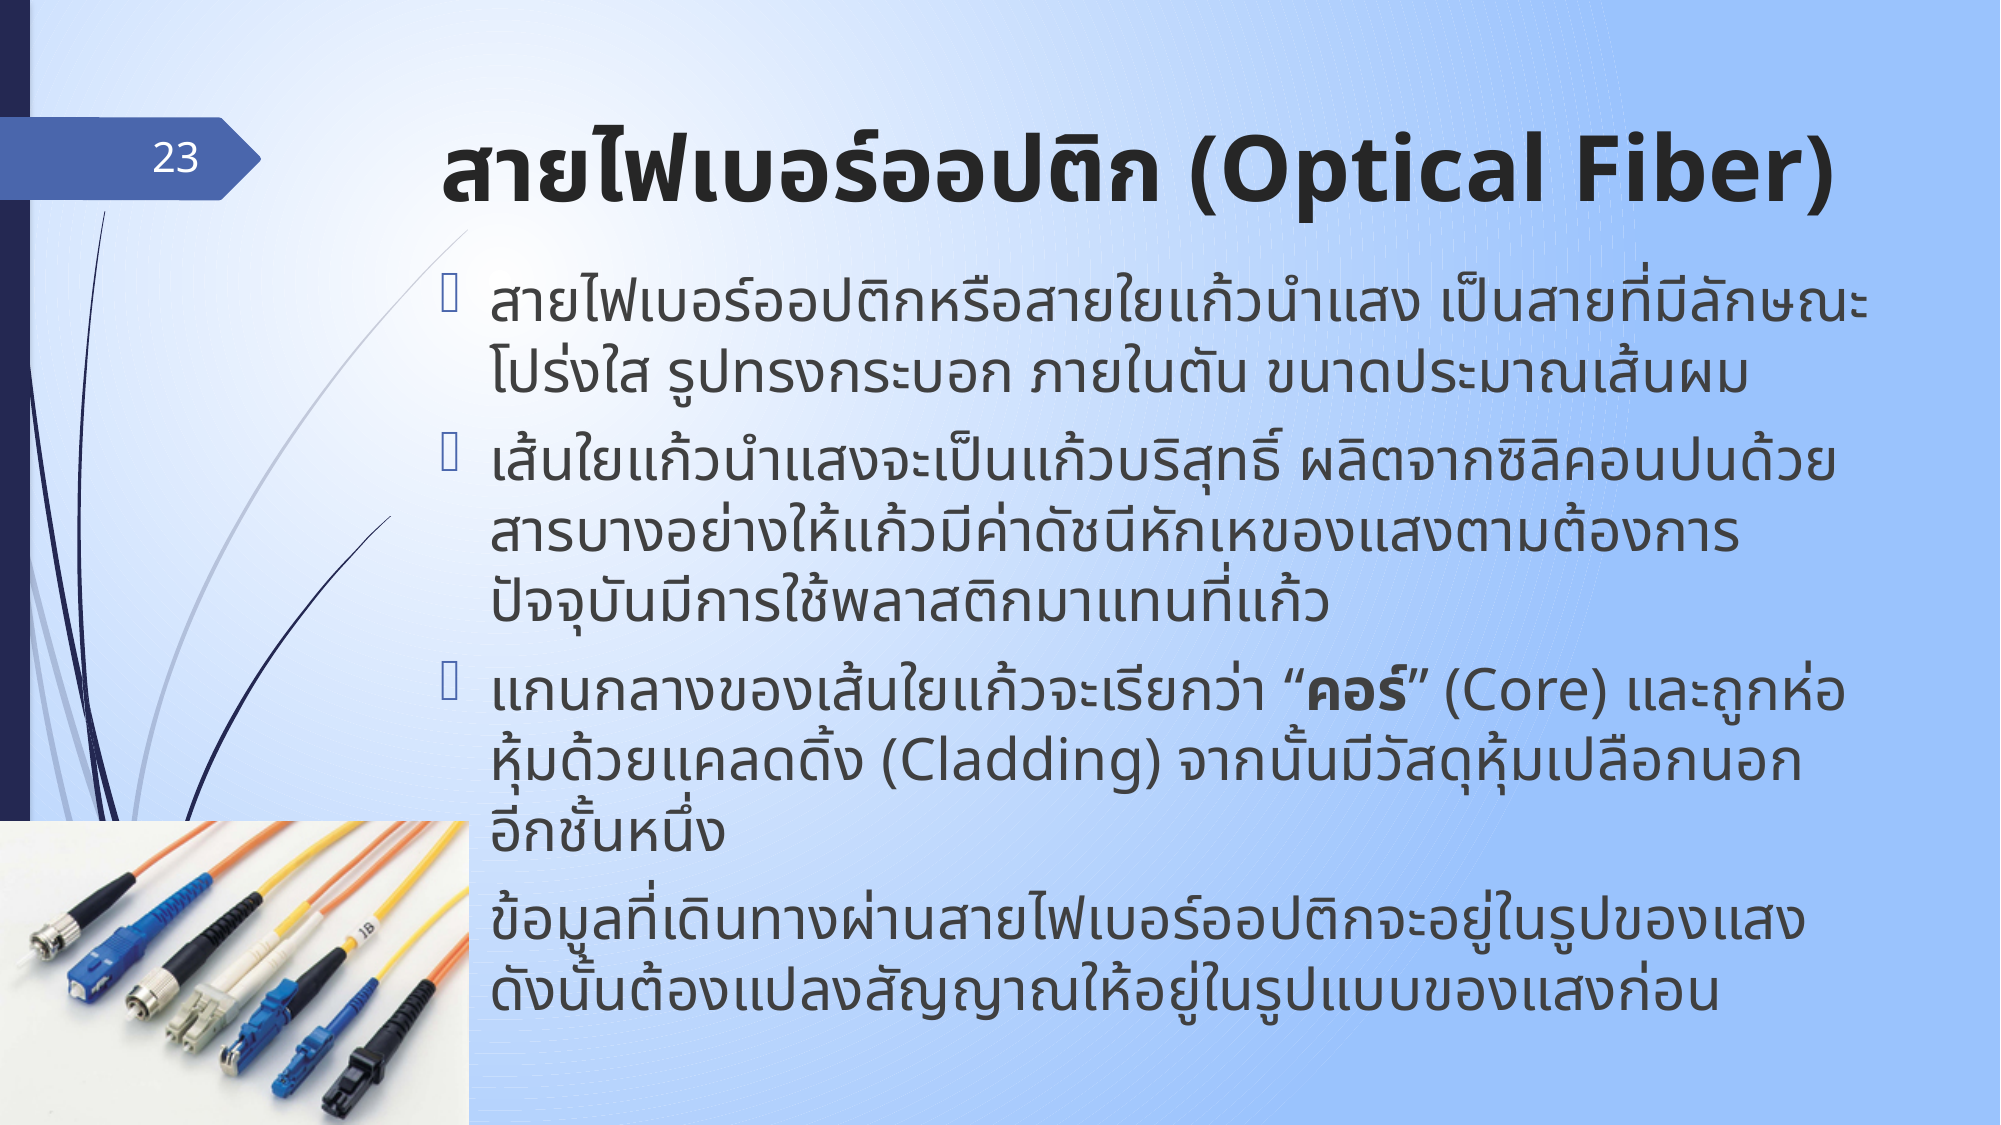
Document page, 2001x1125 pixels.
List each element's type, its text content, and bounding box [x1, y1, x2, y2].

list สายไฟเบอร์ออปติกหรือสายใยแก้วนำแสง เป็นสายที่มีลักษณะโปร่งใส รูปทรงกระบอก ภายในตัน ขนาดประมาณเส้นผม เส้นใยแก้วนำแสงจะเป็นแก้วบริสุทธิ์ ผลิตจากซิลิคอนปนด้วยสารบางอย่างให้แก้วมีค่าดัชนีหักเหของแสงตามต้องการ ปัจจุบันมีการใช้พลาสติกมาแทนที่แก้ว แกนกลางของเส้นใยแก้วจะเรียกว่า “คอร์” (Core) และถูกห่อหุ้มด้วยแคลดดิ้ง (Cladding) จากนั้นมีวัสดุหุ้มเปลือกนอกอีกชั้นหนึ่ง ข้อมูลที่เดินทางผ่านสายไฟเบอร์ออปติกจะอยู่ในรูปของแสง ดังนั้นต้องแปลงสัญญาณให้อยู่ในรูปแบบของแสงก่อน [424, 255, 1888, 1081]
title สายไฟเบอร์ออปติก (Optical Fiber) [425, 102, 1888, 255]
slide_number 23 [87, 129, 216, 190]
picture [0, 821, 469, 1125]
